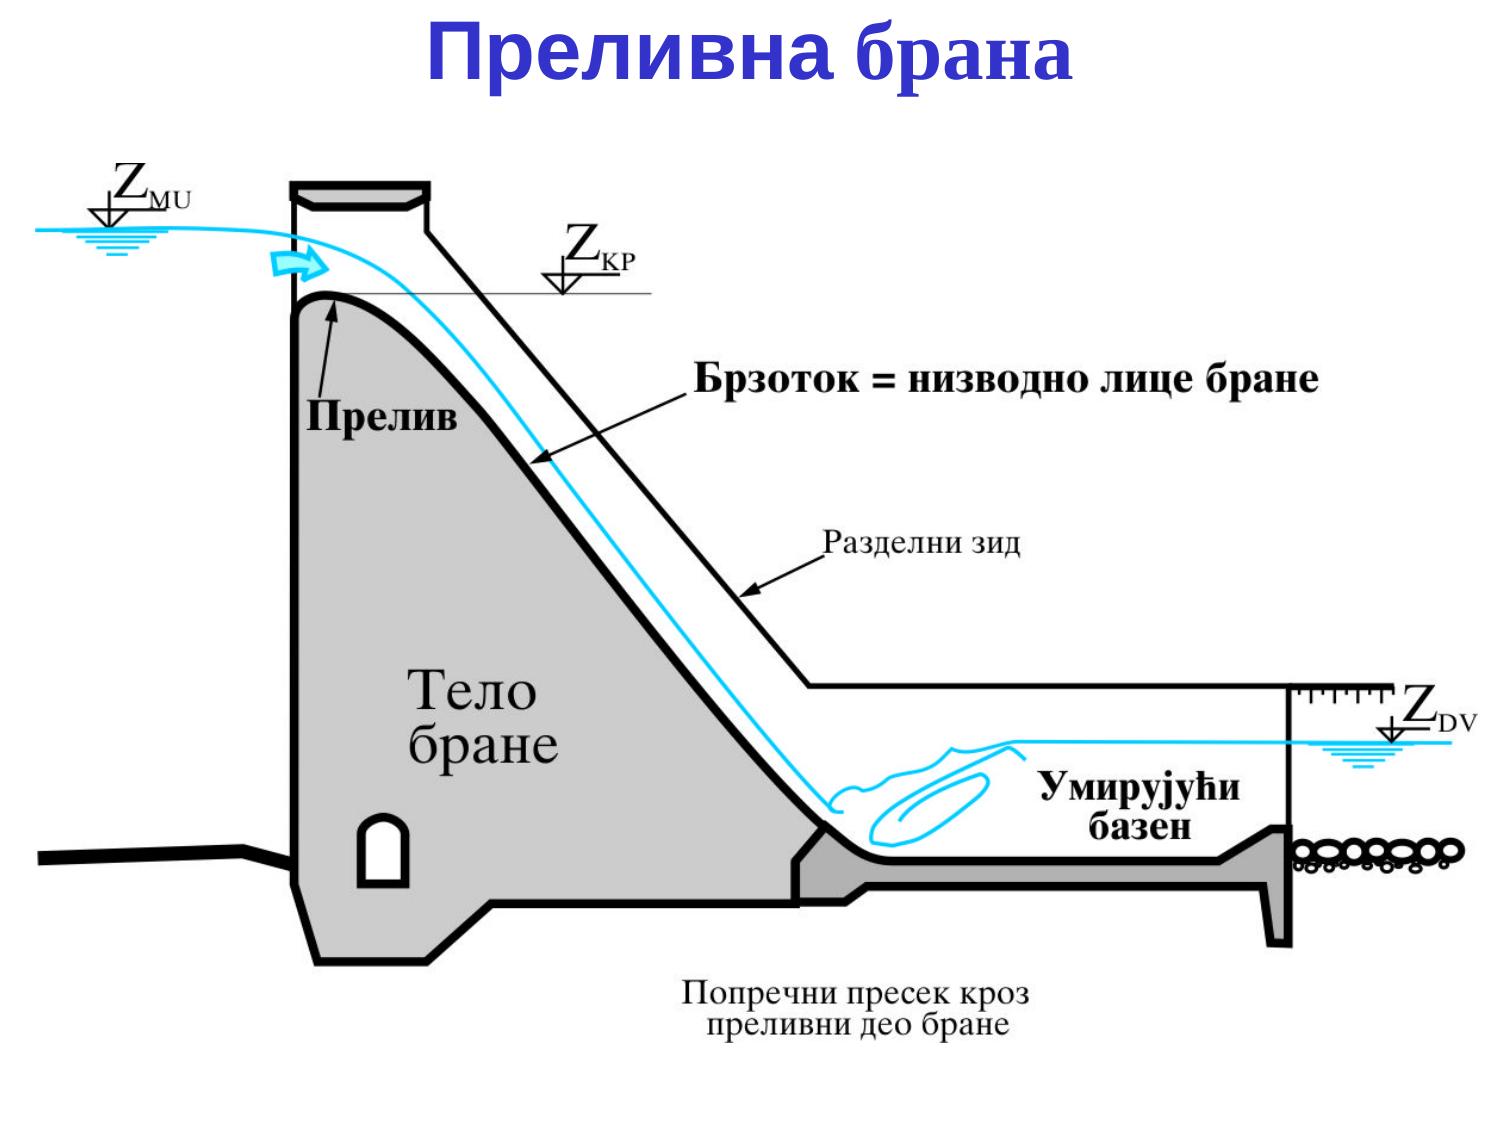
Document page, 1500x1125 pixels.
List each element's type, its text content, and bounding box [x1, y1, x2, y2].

picture [34, 163, 1478, 1044]
title Преливна брана [111, 2, 1388, 91]
